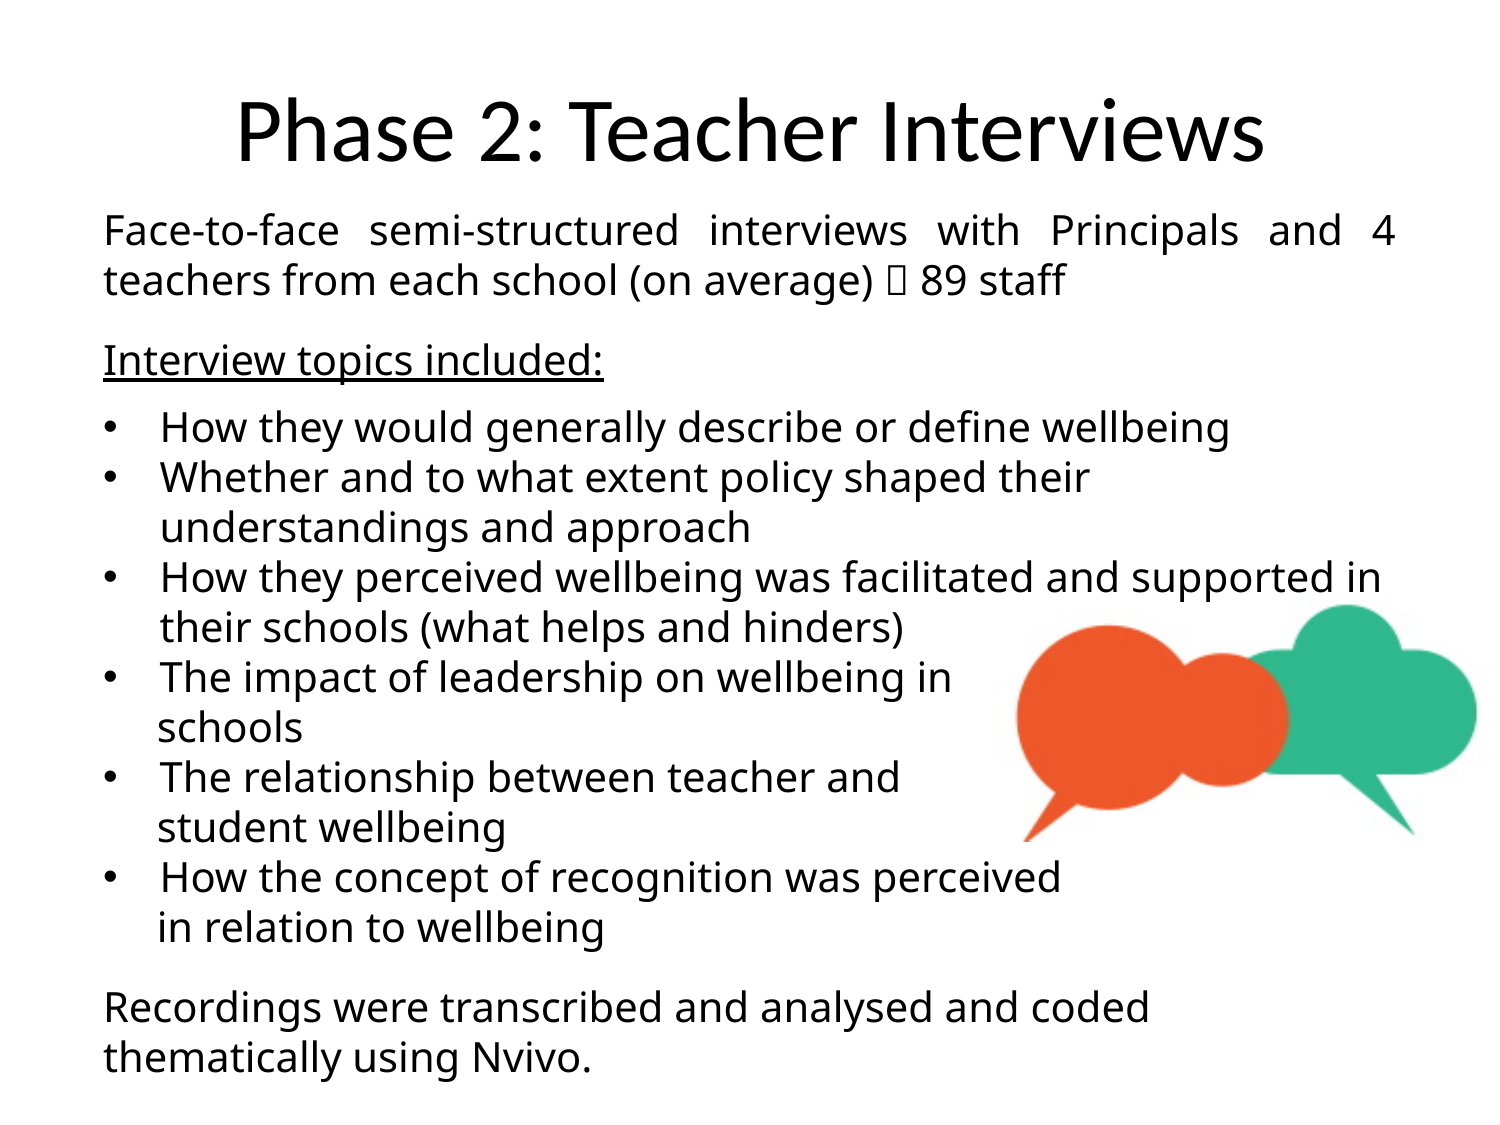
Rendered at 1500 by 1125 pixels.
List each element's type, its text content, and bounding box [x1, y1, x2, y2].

title Phase 2: Teacher Interviews [76, 30, 1427, 219]
text_box Face-to-face semi-structured interviews with Principals and 4 teachers from each school (on average)  89 staff Interview topics included: How they would generally describe or define wellbeing Whether and to what extent policy shaped their understandings and approach How they perceived wellbeing was facilitated and supported in their schools (what helps and hinders) The impact of leadership on wellbeing in schools The relationship between teacher and student wellbeing How the concept of recognition was perceived in relation to wellbeing Recordings were transcribed and analysed and coded thematically using Nvivo. [88, 196, 1412, 1089]
picture [991, 597, 1500, 842]
